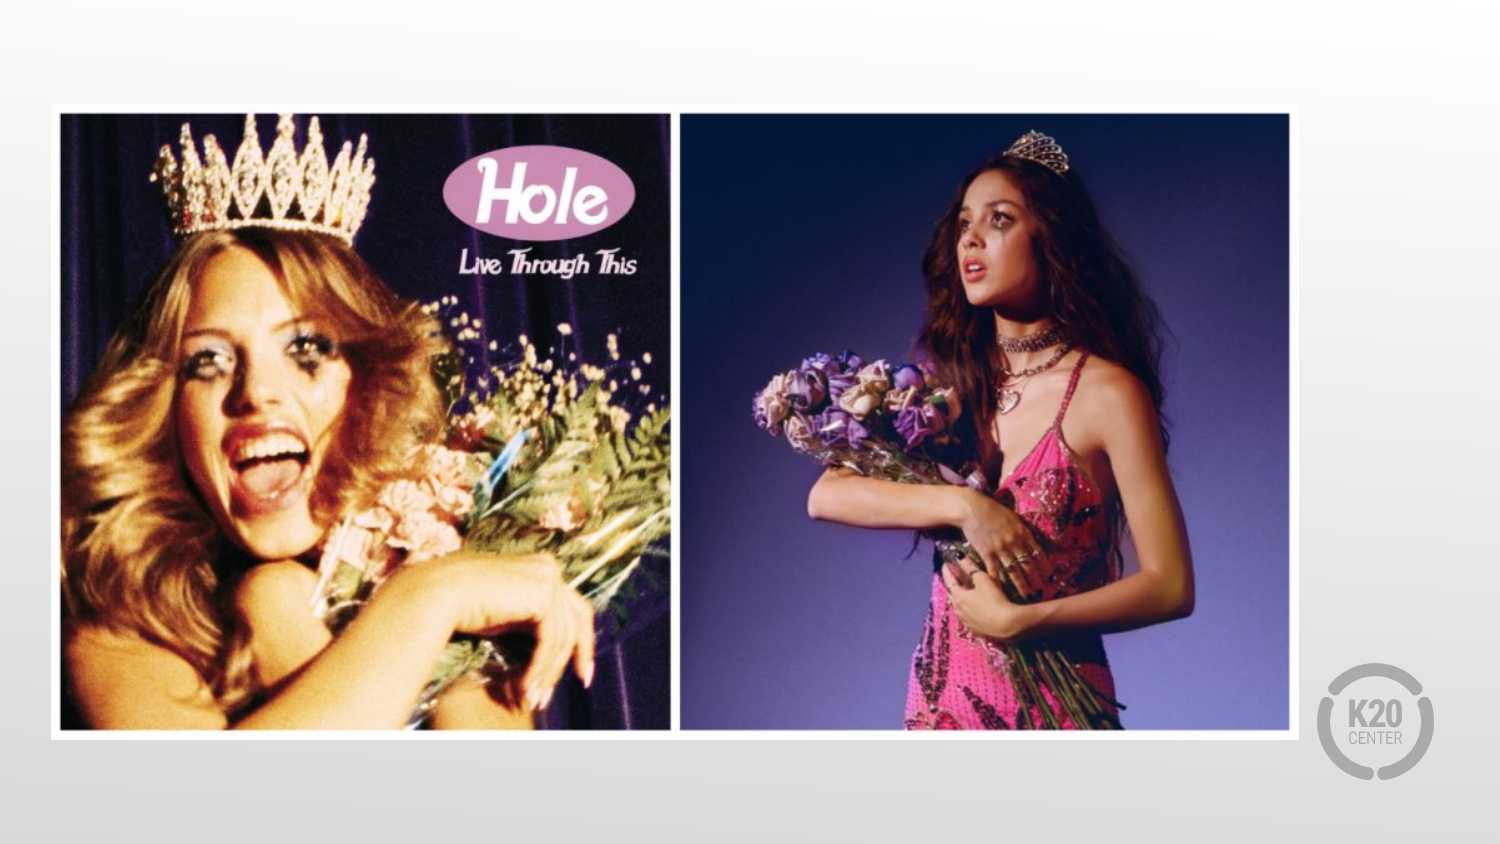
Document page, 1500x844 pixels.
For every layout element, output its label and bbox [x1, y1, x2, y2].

picture [50, 104, 1299, 740]
picture [1300, 646, 1451, 797]
